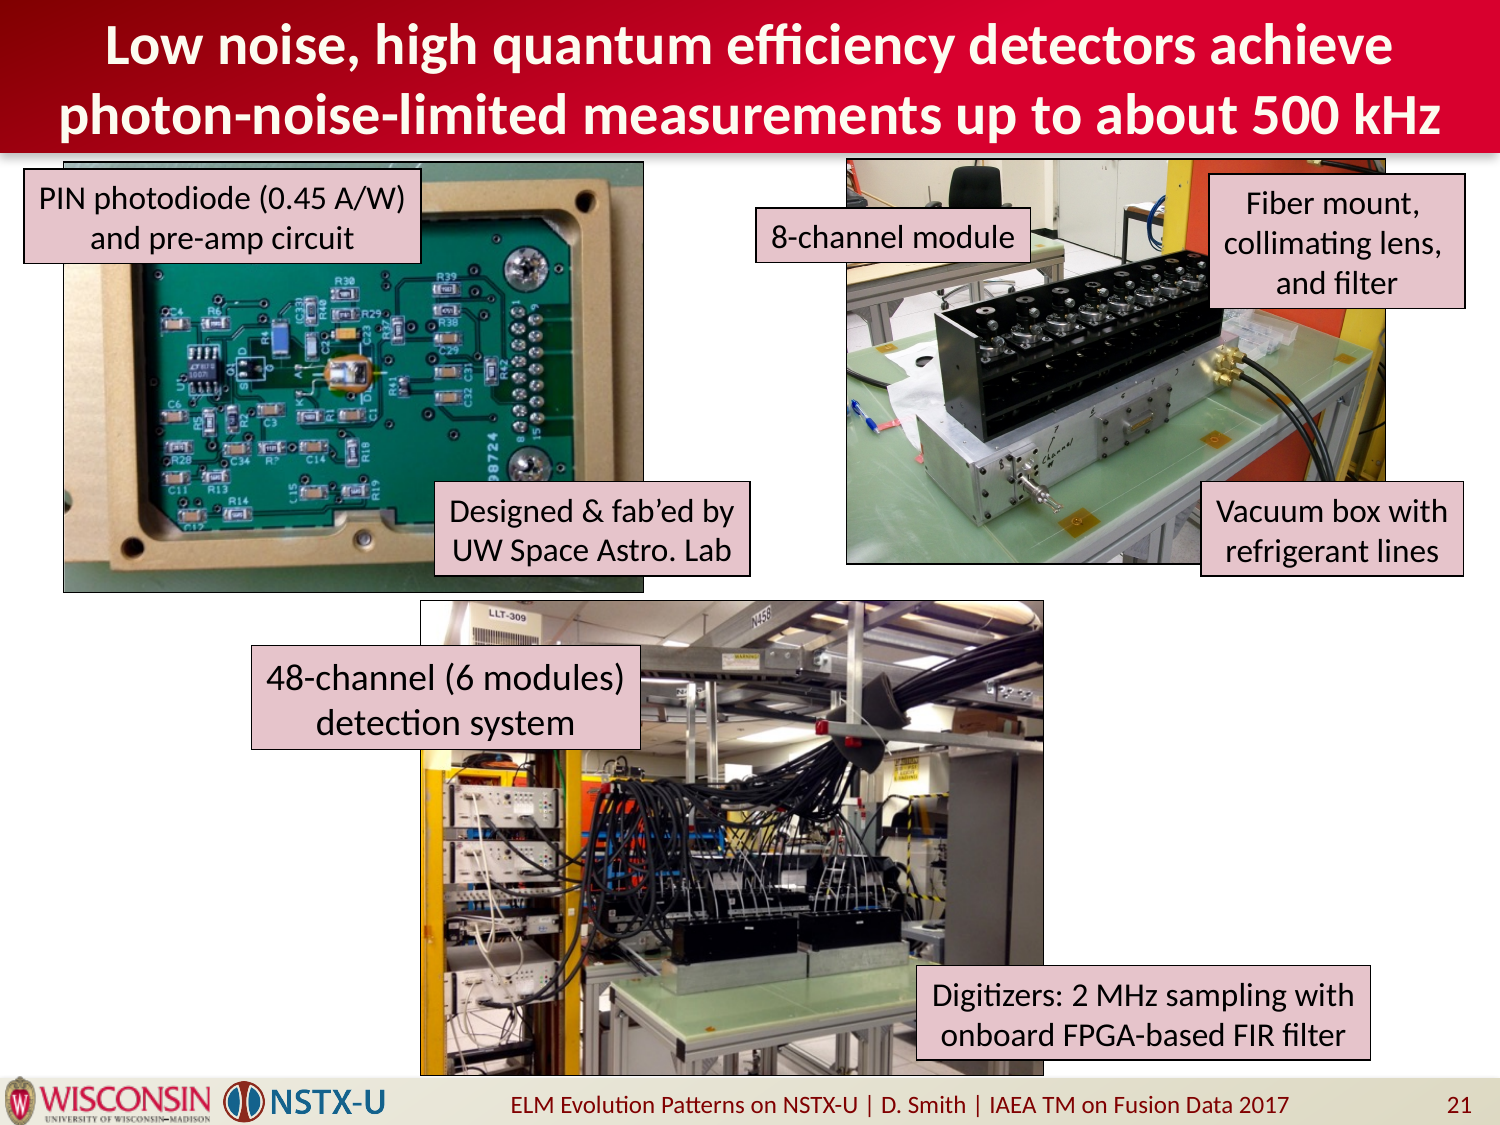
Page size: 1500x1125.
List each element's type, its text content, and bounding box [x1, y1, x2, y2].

slide_number 21 [1398, 1084, 1488, 1124]
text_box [248, 599, 1371, 1077]
title Low noise, high quantum efficiency detectors achieve photon-noise-limited measurements up to about 500 kHz [0, 0, 1500, 153]
picture [223, 1081, 387, 1123]
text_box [20, 162, 754, 593]
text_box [754, 159, 1467, 578]
footer ELM Evolution Patterns on NSTX-U | D. Smith | IAEA TM on Fusion Data 2017 [419, 1084, 1383, 1124]
